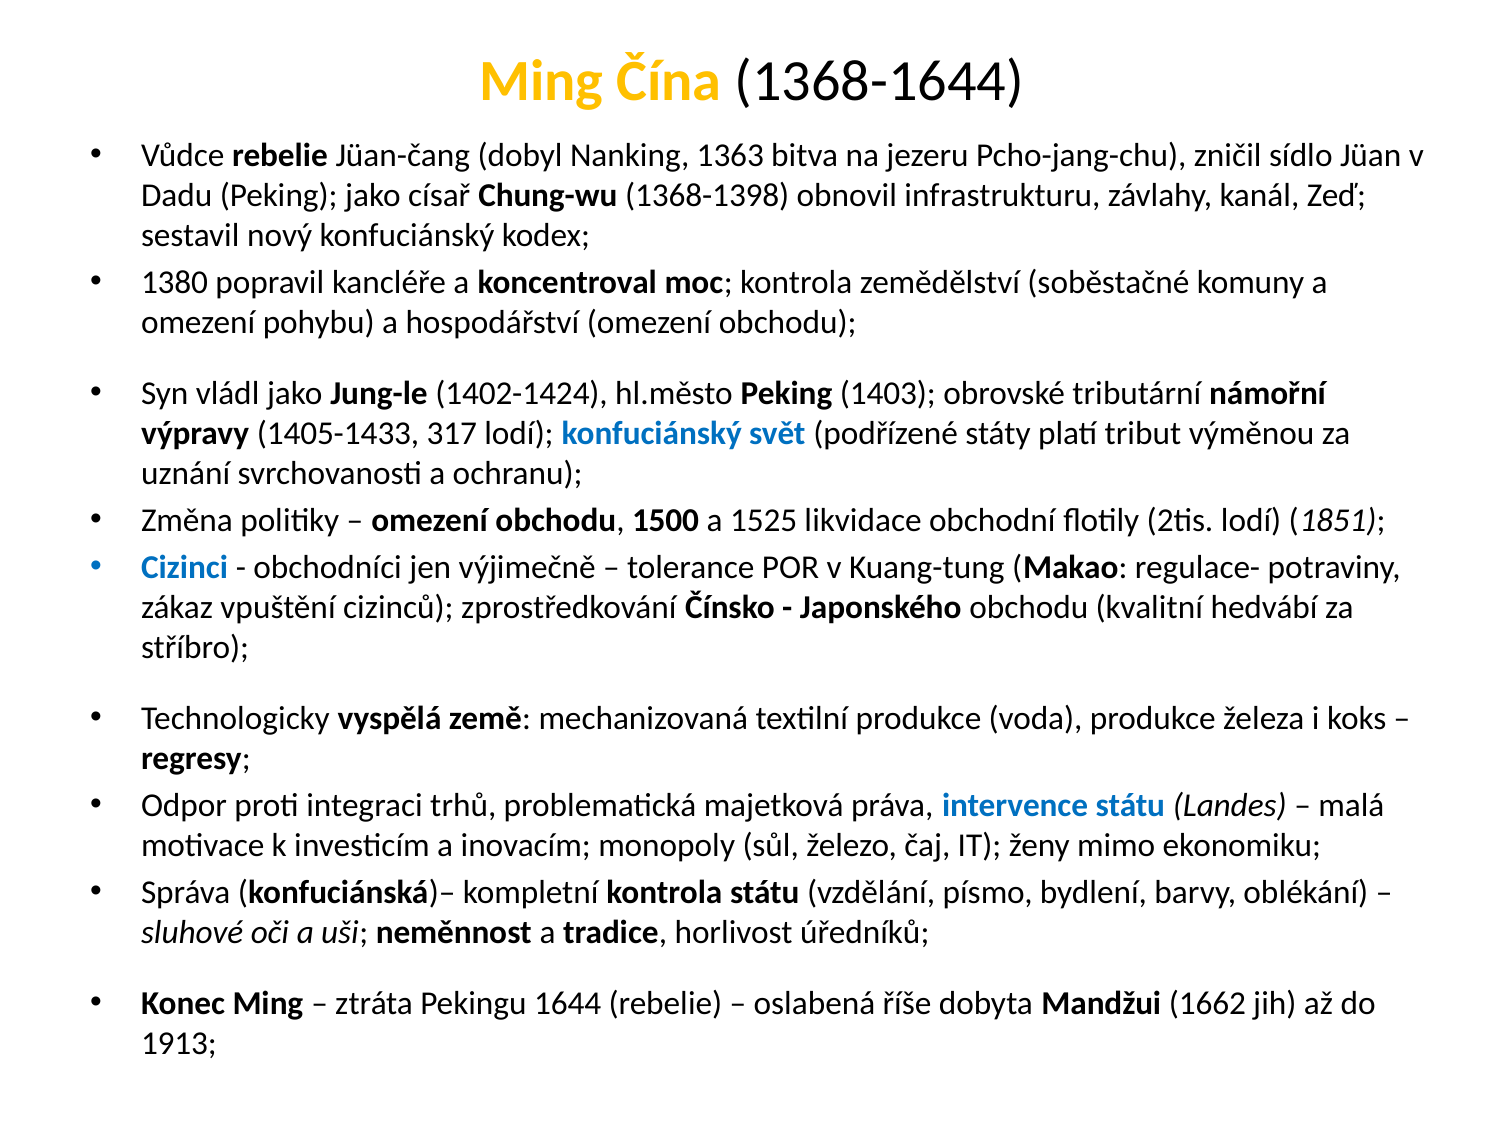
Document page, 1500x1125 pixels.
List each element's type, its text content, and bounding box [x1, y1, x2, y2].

list Vůdce rebelie Jüan-čang (dobyl Nanking, 1363 bitva na jezeru Pcho-jang-chu), zničil sídlo Jüan v Dadu (Peking); jako císař Chung-wu (1368-1398) obnovil infrastrukturu, závlahy, kanál, Zeď; sestavil nový konfuciánský kodex; 1380 popravil kancléře a koncentroval moc; kontrola zemědělství (soběstačné komuny a omezení pohybu) a hospodářství (omezení obchodu); Syn vládl jako Jung-le (1402-1424), hl.město Peking (1403); obrovské tributární námořní výpravy (1405-1433, 317 lodí); konfuciánský svět (podřízené státy platí tribut výměnou za uznání svrchovanosti a ochranu); Změna politiky – omezení obchodu, 1500 a 1525 likvidace obchodní flotily (2tis. lodí) (1851); Cizinci - obchodníci jen výjimečně – tolerance POR v Kuang-tung (Makao: regulace- potraviny, zákaz vpuštění cizinců); zprostředkování Čínsko - Japonského obchodu (kvalitní hedvábí za stříbro); Technologicky vyspělá země: mechanizovaná textilní produkce (voda), produkce železa i koks – regresy; Odpor proti integraci trhů, problematická majetková práva, intervence státu (Landes) – malá motivace k investicím a inovacím; monopoly (sůl, železo, čaj, IT); ženy mimo ekonomiku; Správa (konfuciánská)– kompletní kontrola státu (vzdělání, písmo, bydlení, barvy, oblékání) – sluhové oči a uši; neměnnost a tradice, horlivost úředníků; Konec Ming – ztráta Pekingu 1644 (rebelie) – oslabená říše dobyta Mandžui (1662 jih) až do 1913; [75, 125, 1447, 1094]
title Ming Čína (1368-1644) [76, 0, 1427, 125]
